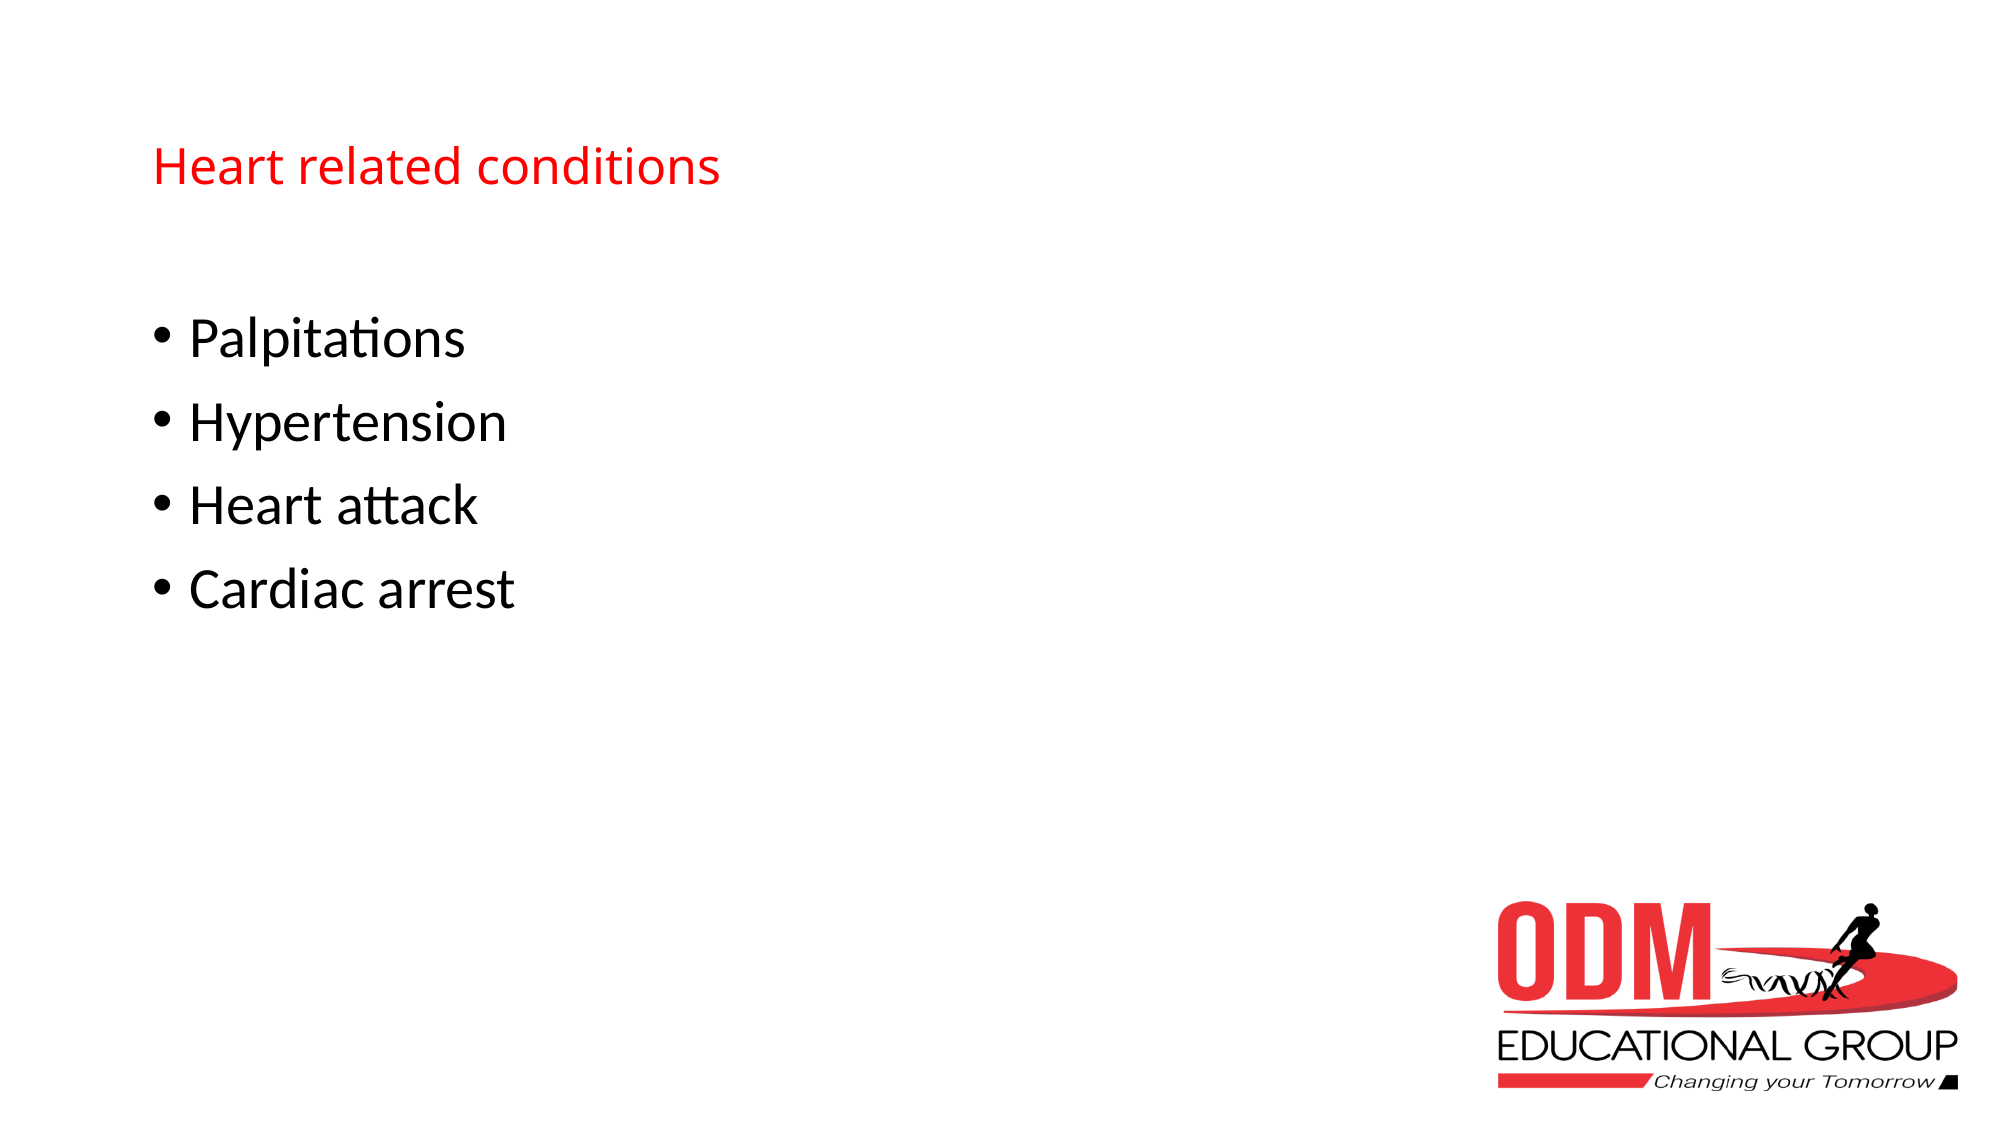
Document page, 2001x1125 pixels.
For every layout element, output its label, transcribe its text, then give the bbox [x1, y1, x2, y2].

list Palpitations Hypertension Heart attack Cardiac arrest [137, 299, 1863, 1014]
picture [1498, 901, 1958, 1091]
title Heart related conditions [137, 59, 1863, 278]
